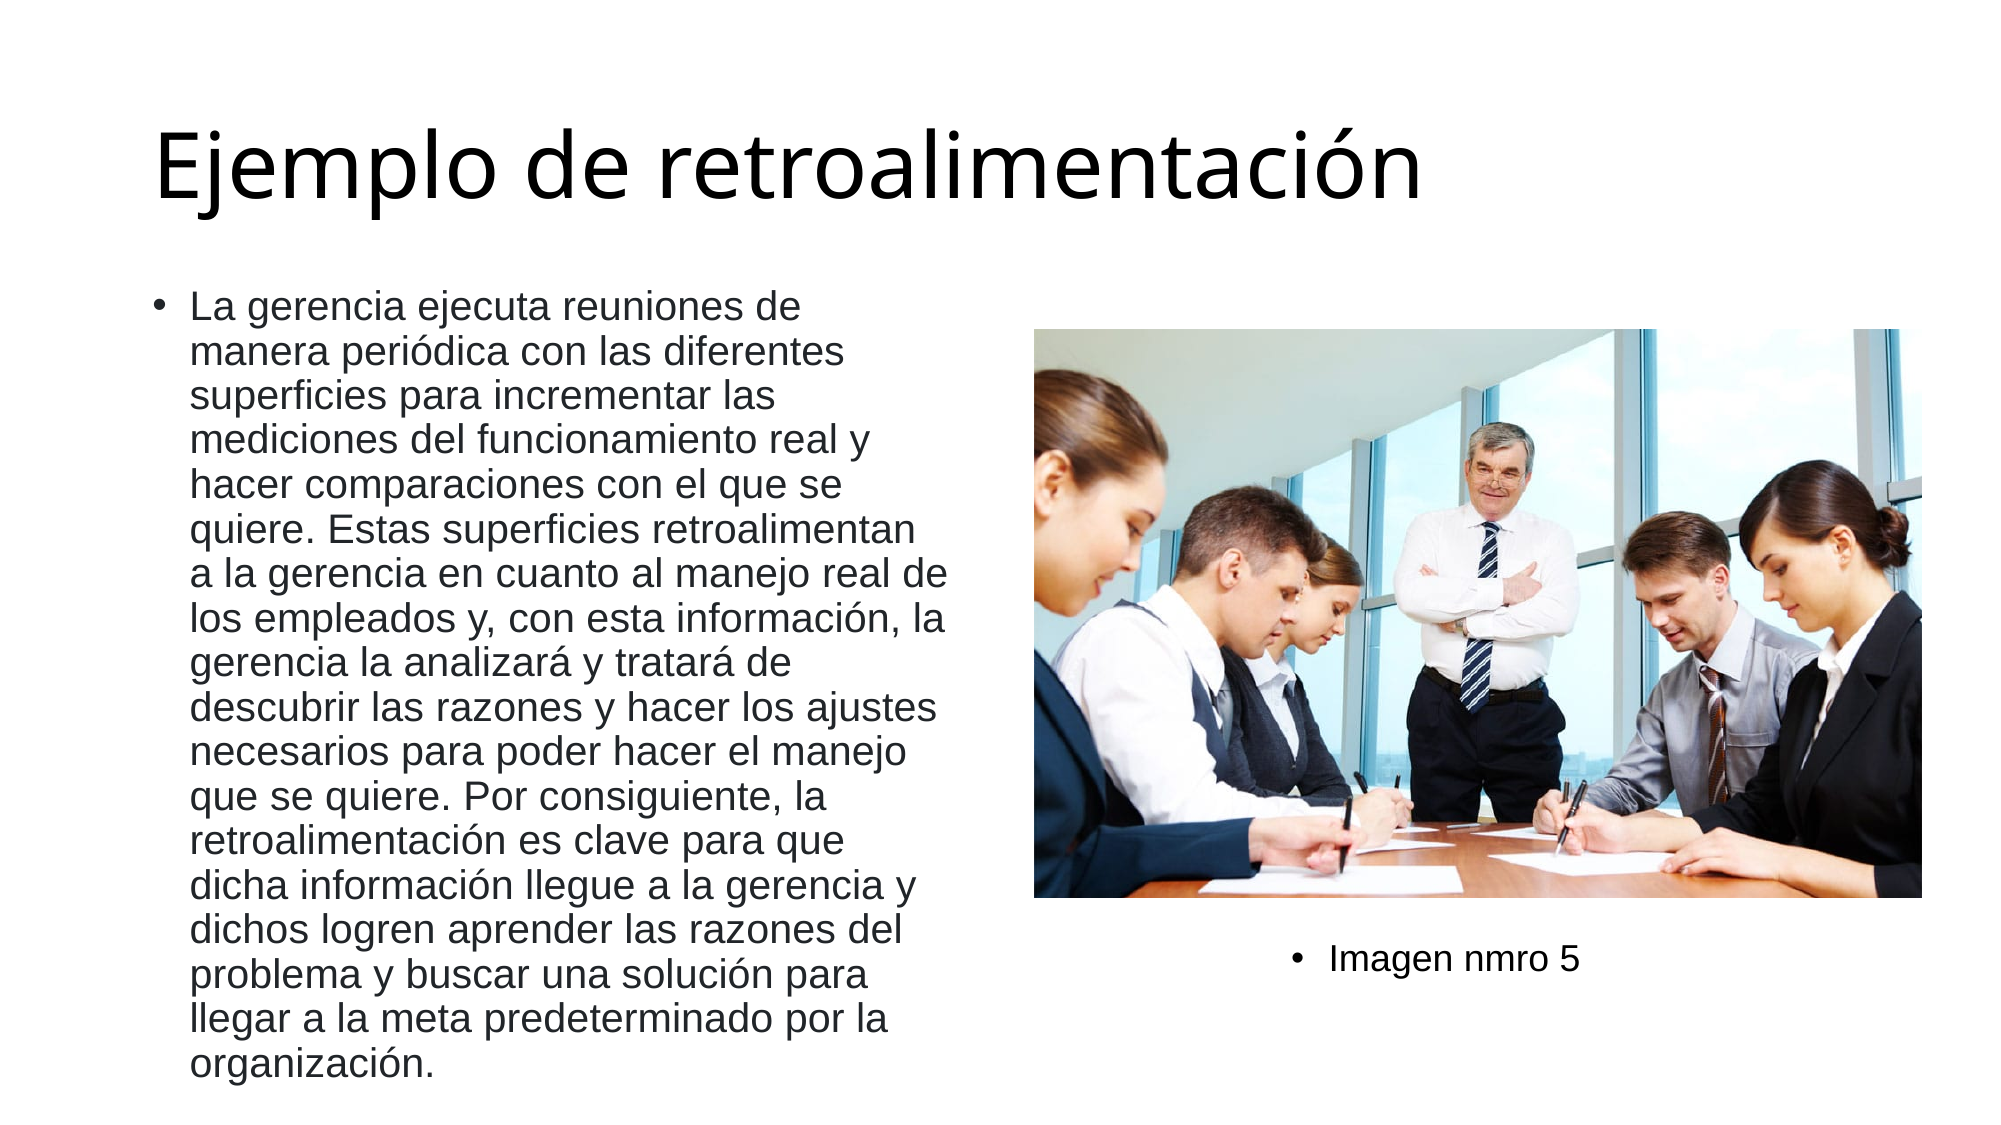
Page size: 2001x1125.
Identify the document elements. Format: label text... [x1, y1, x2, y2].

picture [1034, 329, 1922, 898]
text_box Imagen nmro 5 [1276, 931, 1813, 1125]
title Ejemplo de retroalimentación [137, 59, 1863, 278]
list La gerencia ejecuta reuniones de manera periódica con las diferentes superficies para incrementar las mediciones del funcionamiento real y hacer comparaciones con el que se quiere. Estas superficies retroalimentan a la gerencia en cuanto al manejo real de los empleados y, con esta información, la gerencia la analizará y tratará de descubrir las razones y hacer los ajustes necesarios para poder hacer el manejo que se quiere. Por consiguiente, la retroalimentación es clave para que dicha información llegue a la gerencia y dichos logren aprender las razones del problema y buscar una solución para llegar a la meta predeterminado por la organización. [137, 277, 966, 1096]
